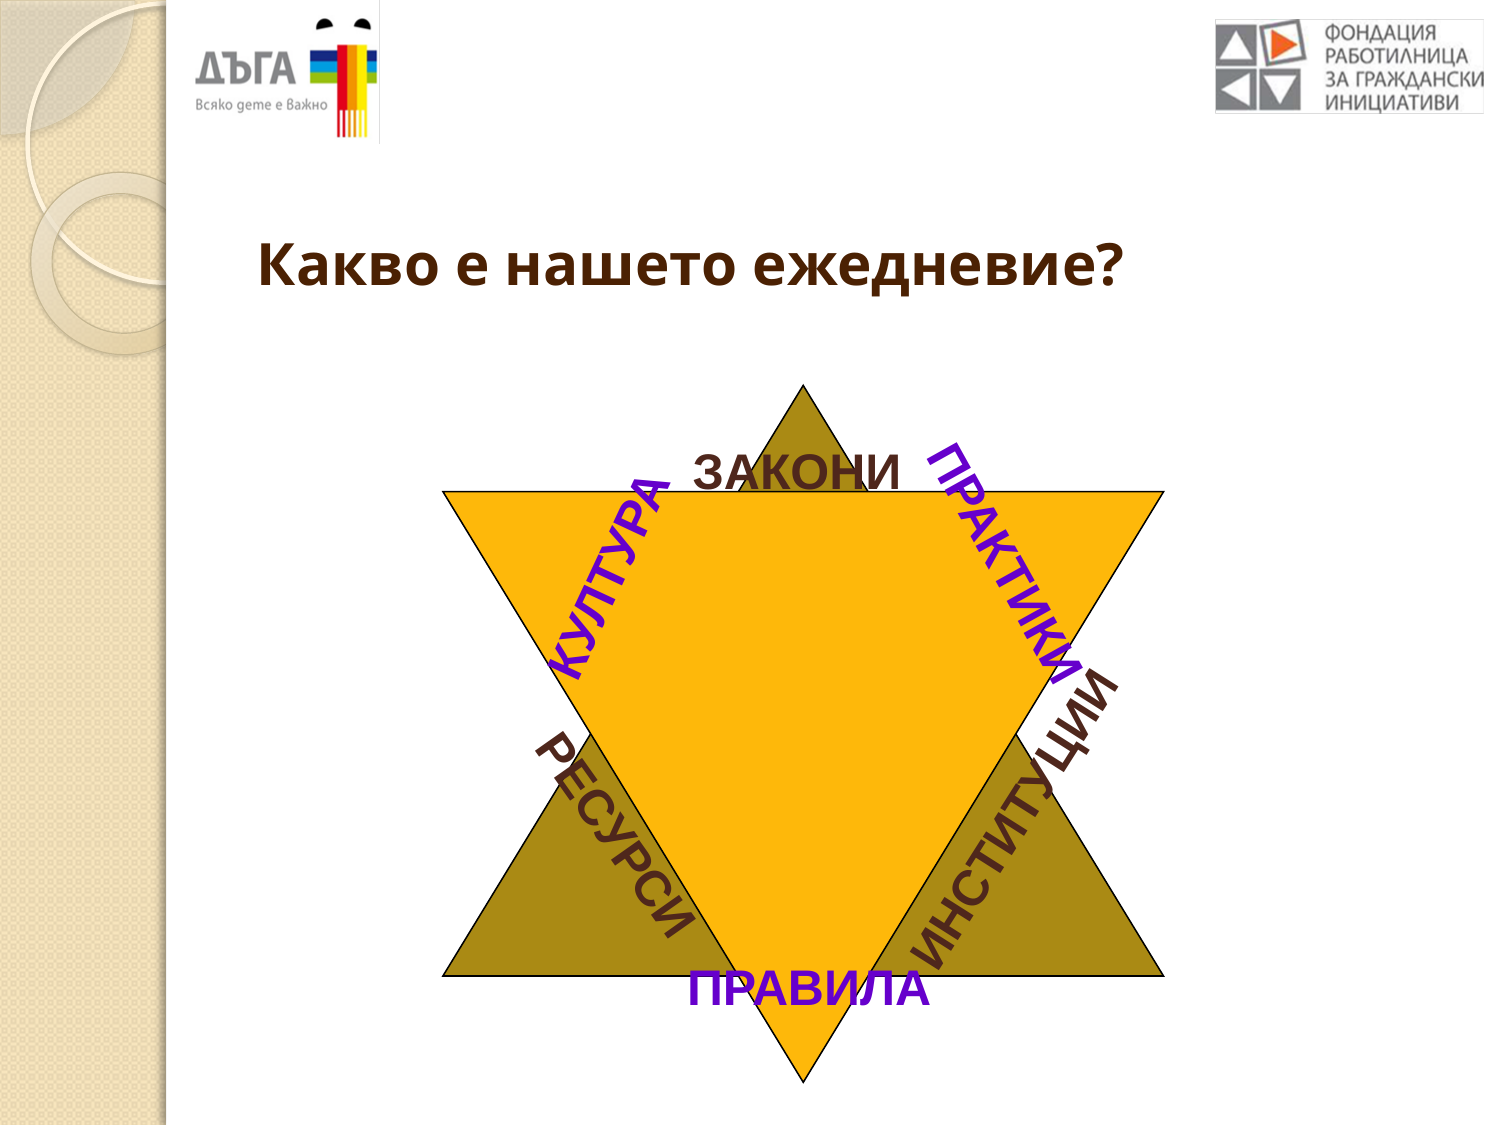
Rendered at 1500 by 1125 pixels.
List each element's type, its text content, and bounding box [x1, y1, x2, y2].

text_box [774, 385, 832, 432]
text_box [442, 802, 651, 977]
text_box КУЛТУРА [502, 408, 710, 740]
text_box [442, 491, 603, 640]
text_box [975, 809, 1164, 977]
text_box ЗАКОНИ [679, 432, 934, 508]
text_box [941, 734, 1018, 858]
text_box ПРАКТИКИ [894, 399, 1121, 726]
text_box [767, 1023, 840, 1083]
text_box Какво е нашето ежедневие? [242, 220, 1478, 305]
text_box ПРАВИЛА [643, 948, 975, 1023]
text_box [1012, 491, 1164, 622]
picture [182, 0, 1485, 145]
text_box [582, 508, 1039, 948]
text_box РЕСУРСИ [492, 710, 744, 948]
text_box ИНСТИТУЦИИ [885, 621, 1156, 948]
